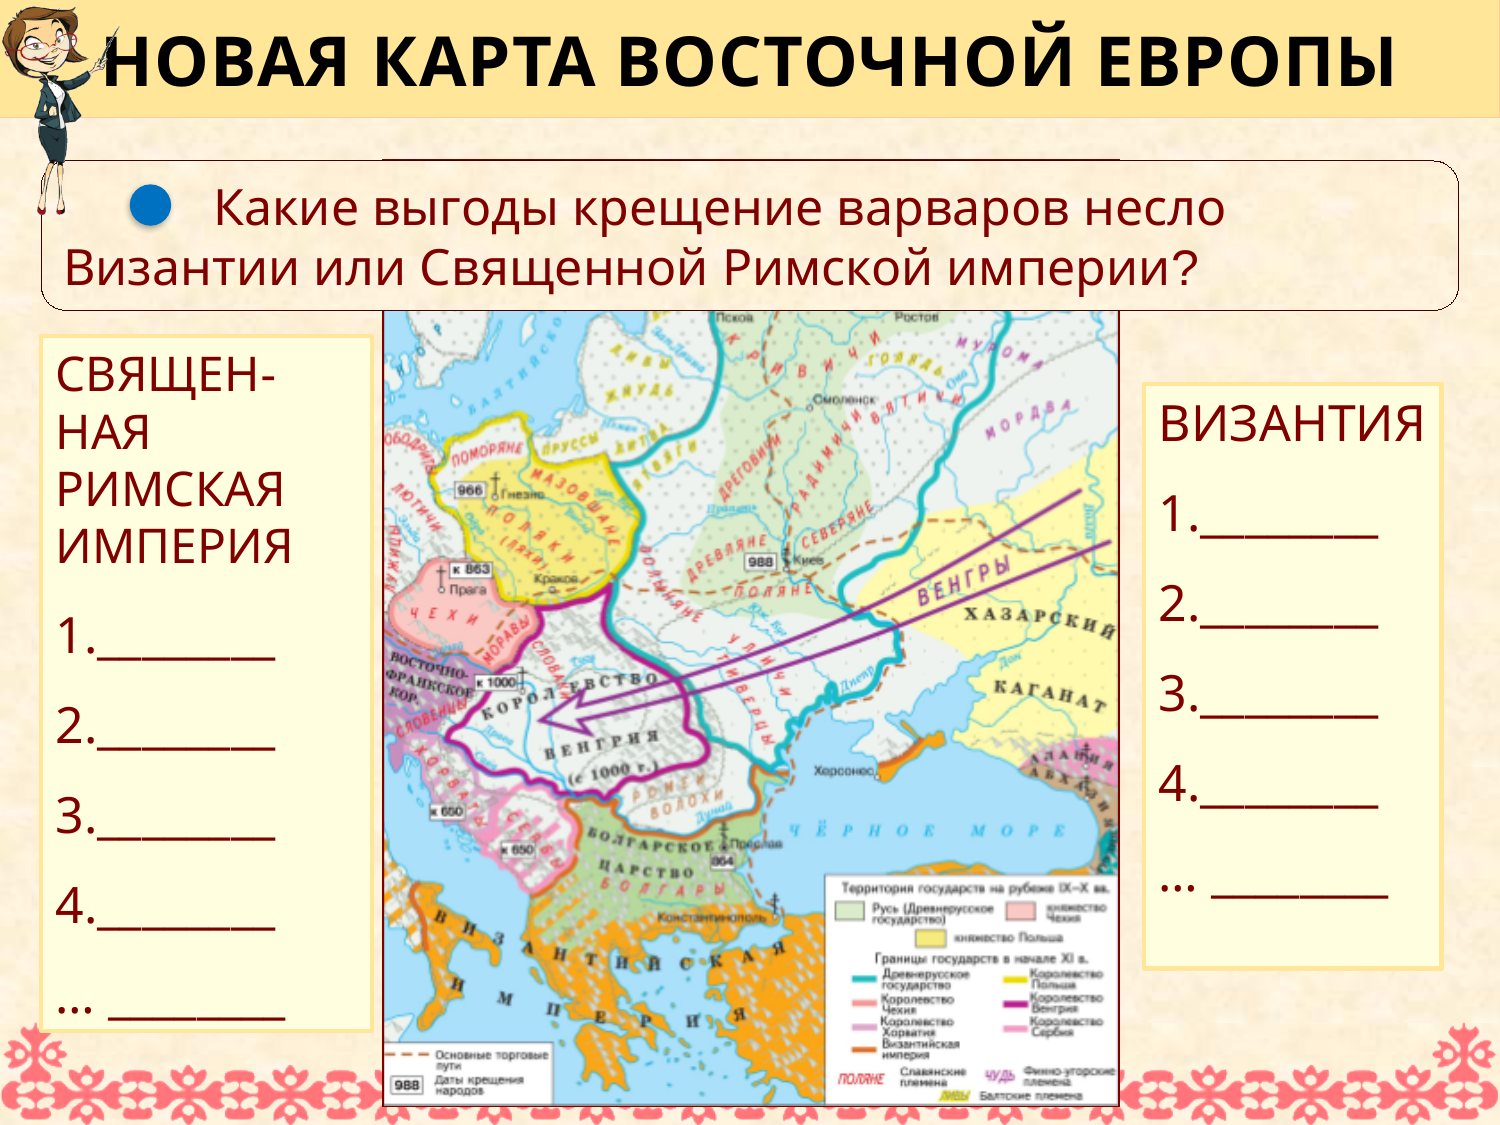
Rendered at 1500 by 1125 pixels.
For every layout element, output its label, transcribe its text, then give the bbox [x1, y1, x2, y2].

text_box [36, 156, 1463, 316]
text_box СВЯЩЕН-НАЯ РИМСКАЯ ИМПЕРИЯ 1.________ 2.________ 3.________ 4.________ … ________ [41, 336, 372, 1031]
title НОВАЯ КАРТА ВОСТОЧНОЙ ЕВРОПЫ [124, 0, 1459, 119]
text_box ВИЗАНТИЯ 1.________ 2.________ 3.________ 4.________ … ________ [1144, 383, 1442, 969]
picture [0, 0, 1500, 1125]
